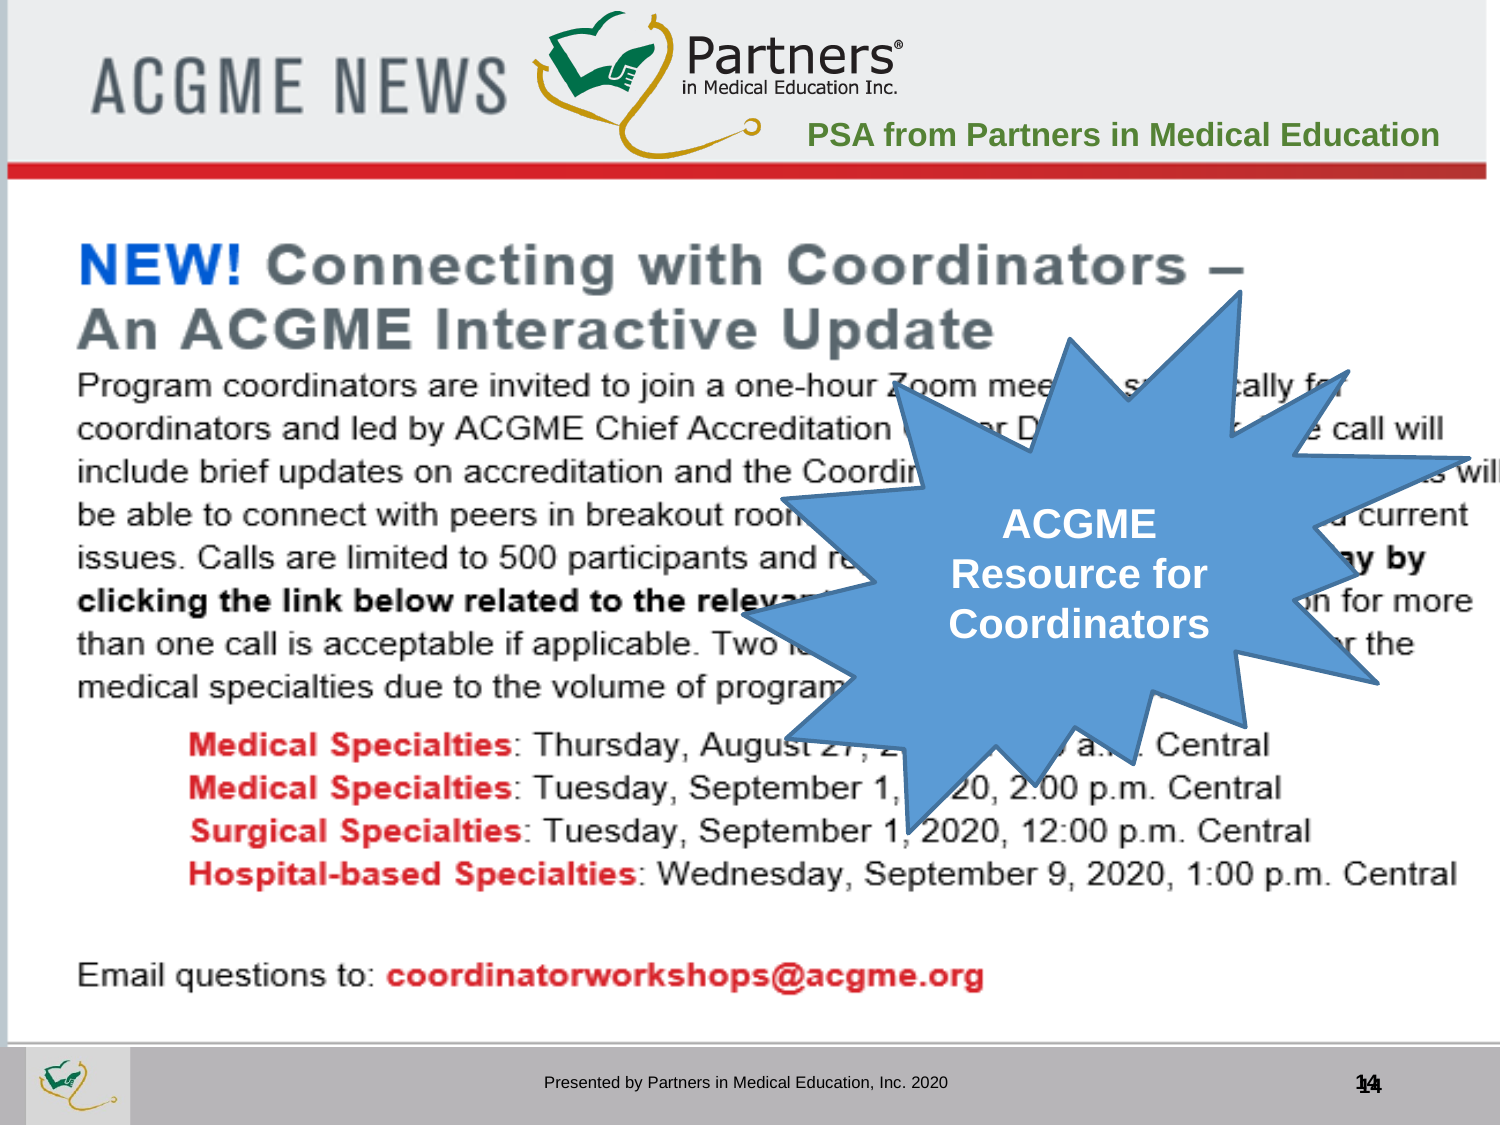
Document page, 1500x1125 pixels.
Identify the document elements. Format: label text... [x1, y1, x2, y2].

text_box Presented by Partners in Medical Education, Inc. 2020 [493, 1056, 1000, 1112]
picture [0, 0, 1500, 1125]
text_box 14 [1055, 1056, 1394, 1112]
slide_number 14 [1059, 1056, 1397, 1116]
